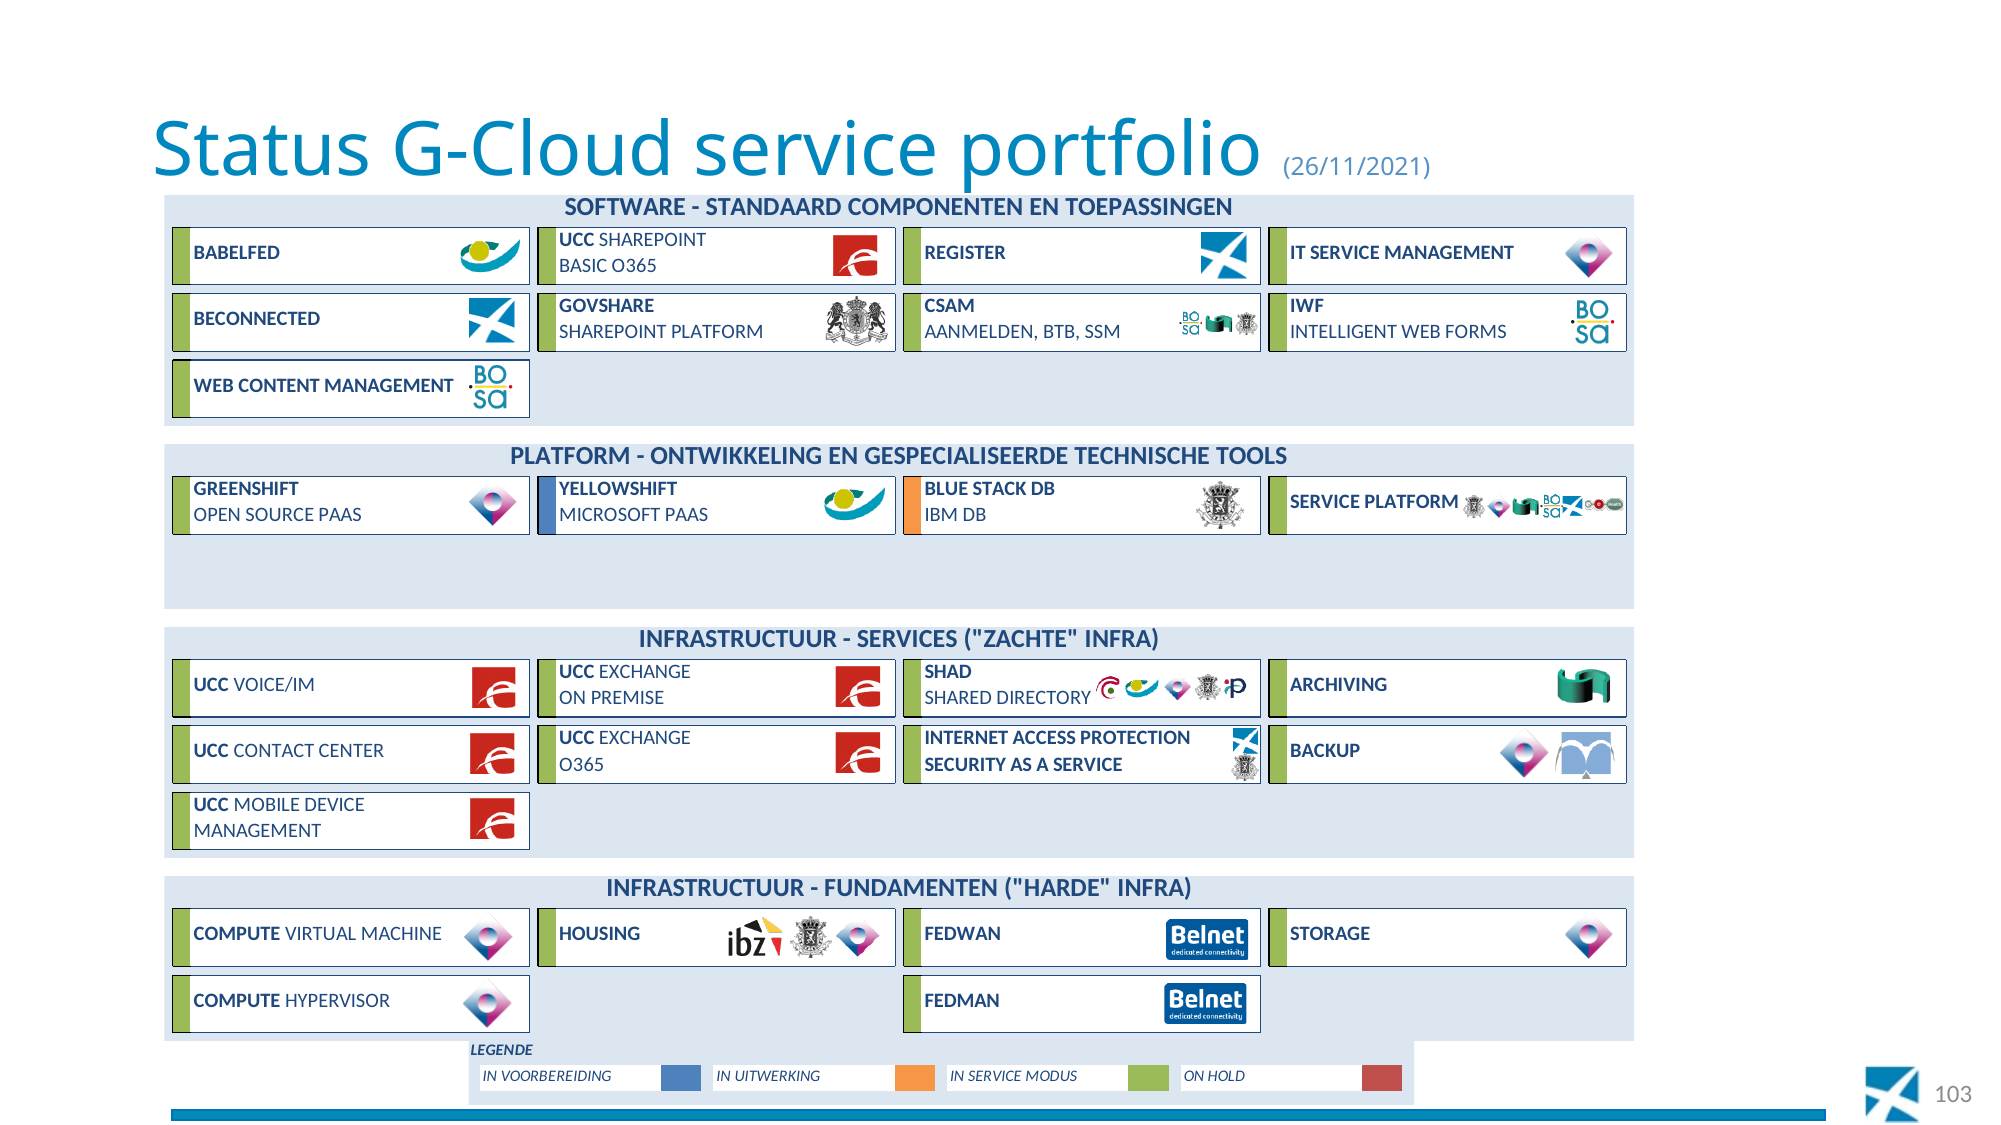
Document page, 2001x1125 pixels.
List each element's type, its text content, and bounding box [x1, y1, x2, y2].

title Status G-Cloud service portfolio (26/11/2021) [137, 42, 1863, 260]
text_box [163, 194, 1635, 1106]
picture [1863, 1064, 1924, 1123]
